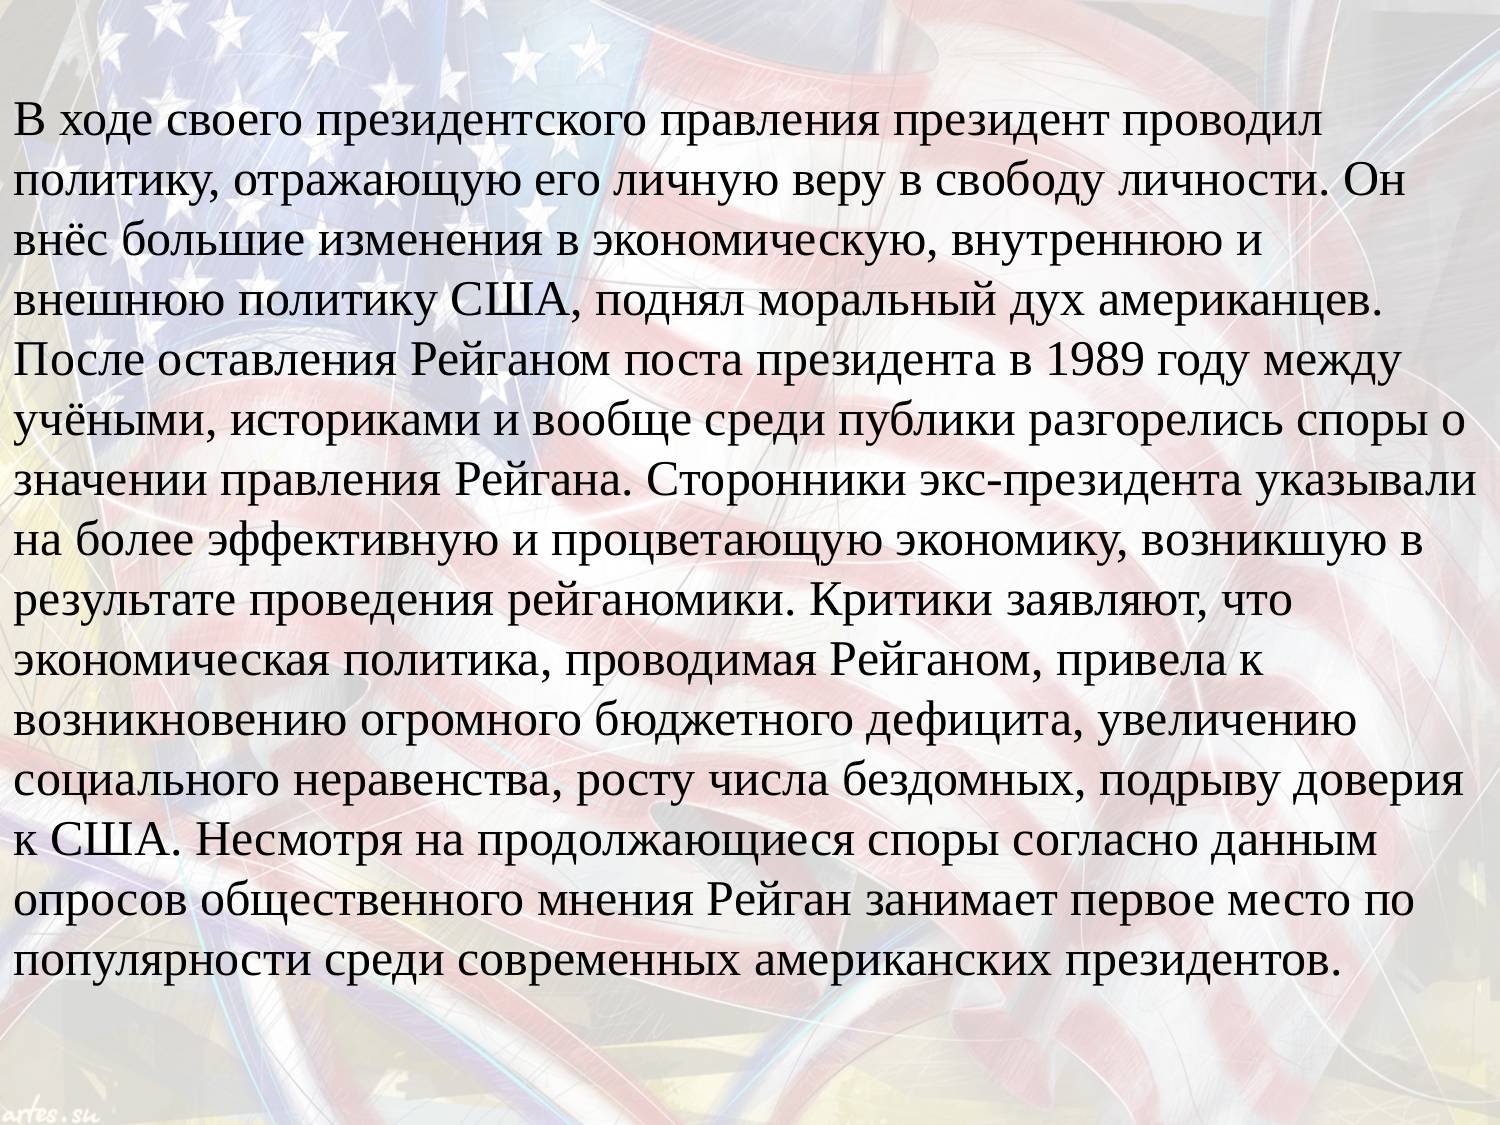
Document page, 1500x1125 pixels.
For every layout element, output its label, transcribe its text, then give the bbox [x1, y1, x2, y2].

list В ходе своего президентского правления президент проводил политику, отражающую его личную веру в свободу личности. Он внёс большие изменения в экономическую, внутреннюю и внешнюю политику США, поднял моральный дух американцев. После оставления Рейганом поста президента в 1989 году между учёными, историками и вообще среди публики разгорелись споры о значении правления Рейгана. Сторонники экс-президента указывали на более эффективную и процветающую экономику, возникшую в результате проведения рейганомики. Критики заявляют, что экономическая политика, проводимая Рейганом, привела к возникновению огромного бюджетного дефицита, увеличению социального неравенства, росту числа бездомных, подрыву доверия к США. Несмотря на продолжающиеся споры согласно данным опросов общественного мнения Рейган занимает первое место по популярности среди современных американских президентов. [0, 78, 1499, 1055]
